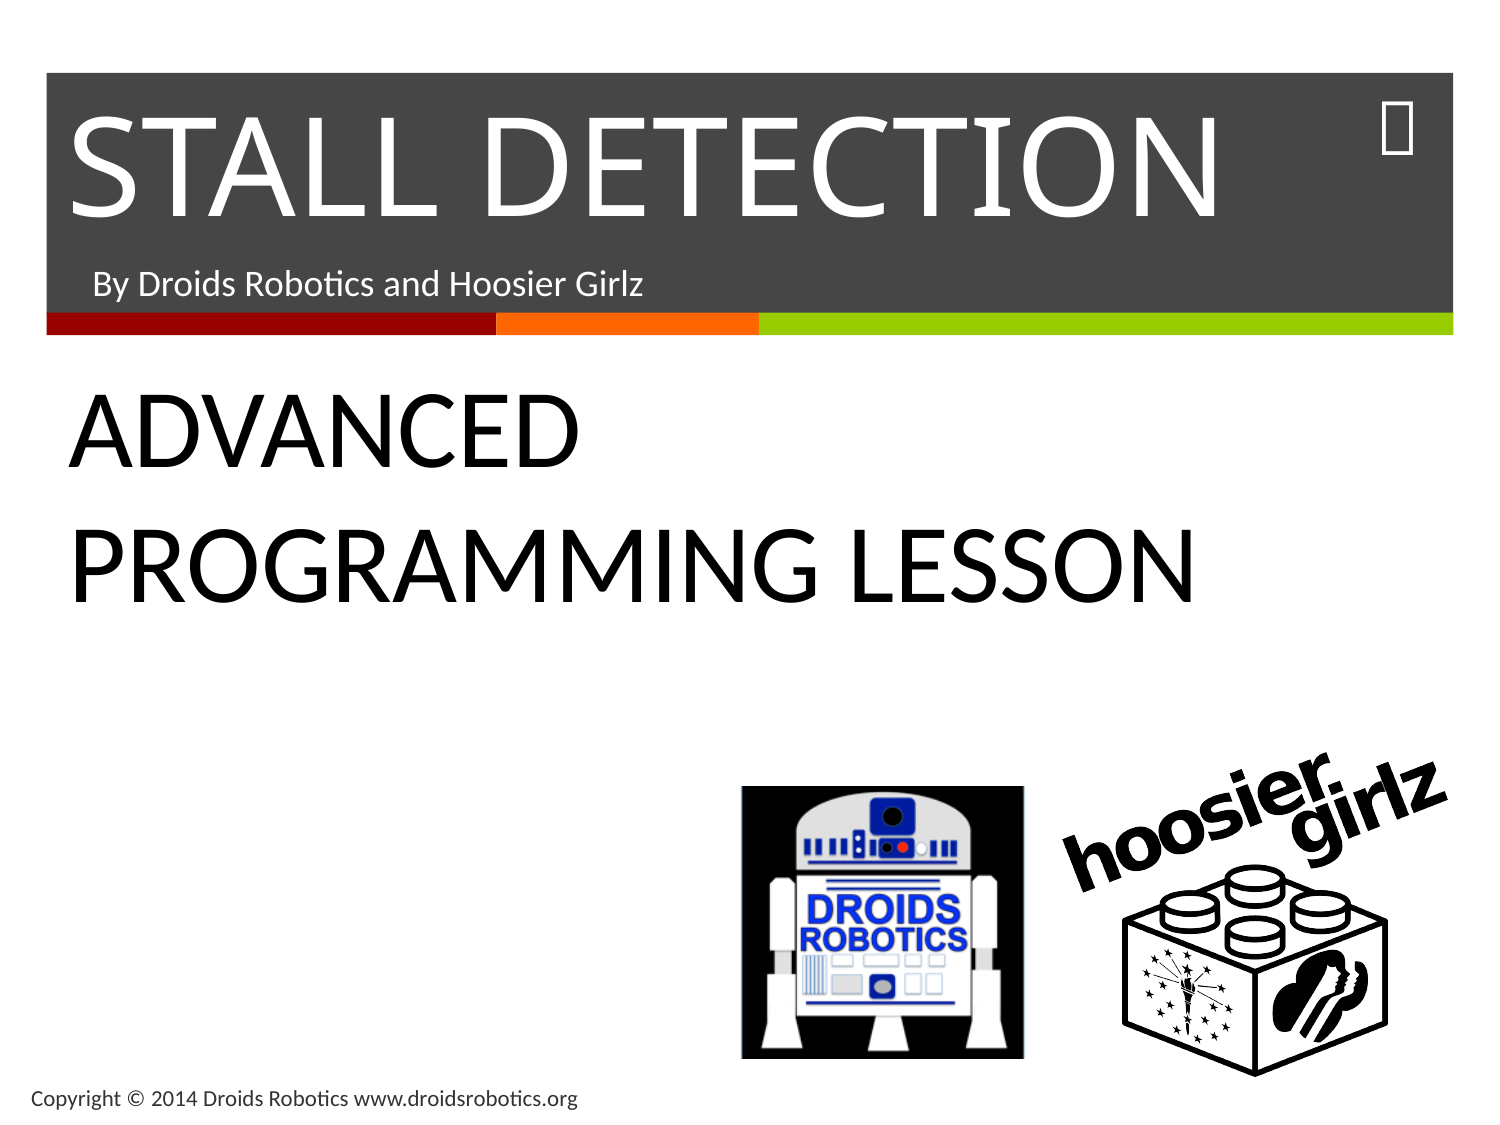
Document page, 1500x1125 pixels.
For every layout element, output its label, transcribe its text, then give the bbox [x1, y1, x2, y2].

text_box Copyright © 2014 Droids Robotics www.droidsrobotics.org [16, 1076, 1027, 1125]
subtitle By Droids Robotics and Hoosier Girlz [77, 251, 1350, 331]
picture [738, 785, 1028, 1059]
picture [1062, 752, 1449, 1077]
text_box ADVANCED PROGRAMMING LESSON [53, 347, 1326, 633]
title STALL DETECTION [51, 72, 1333, 252]
